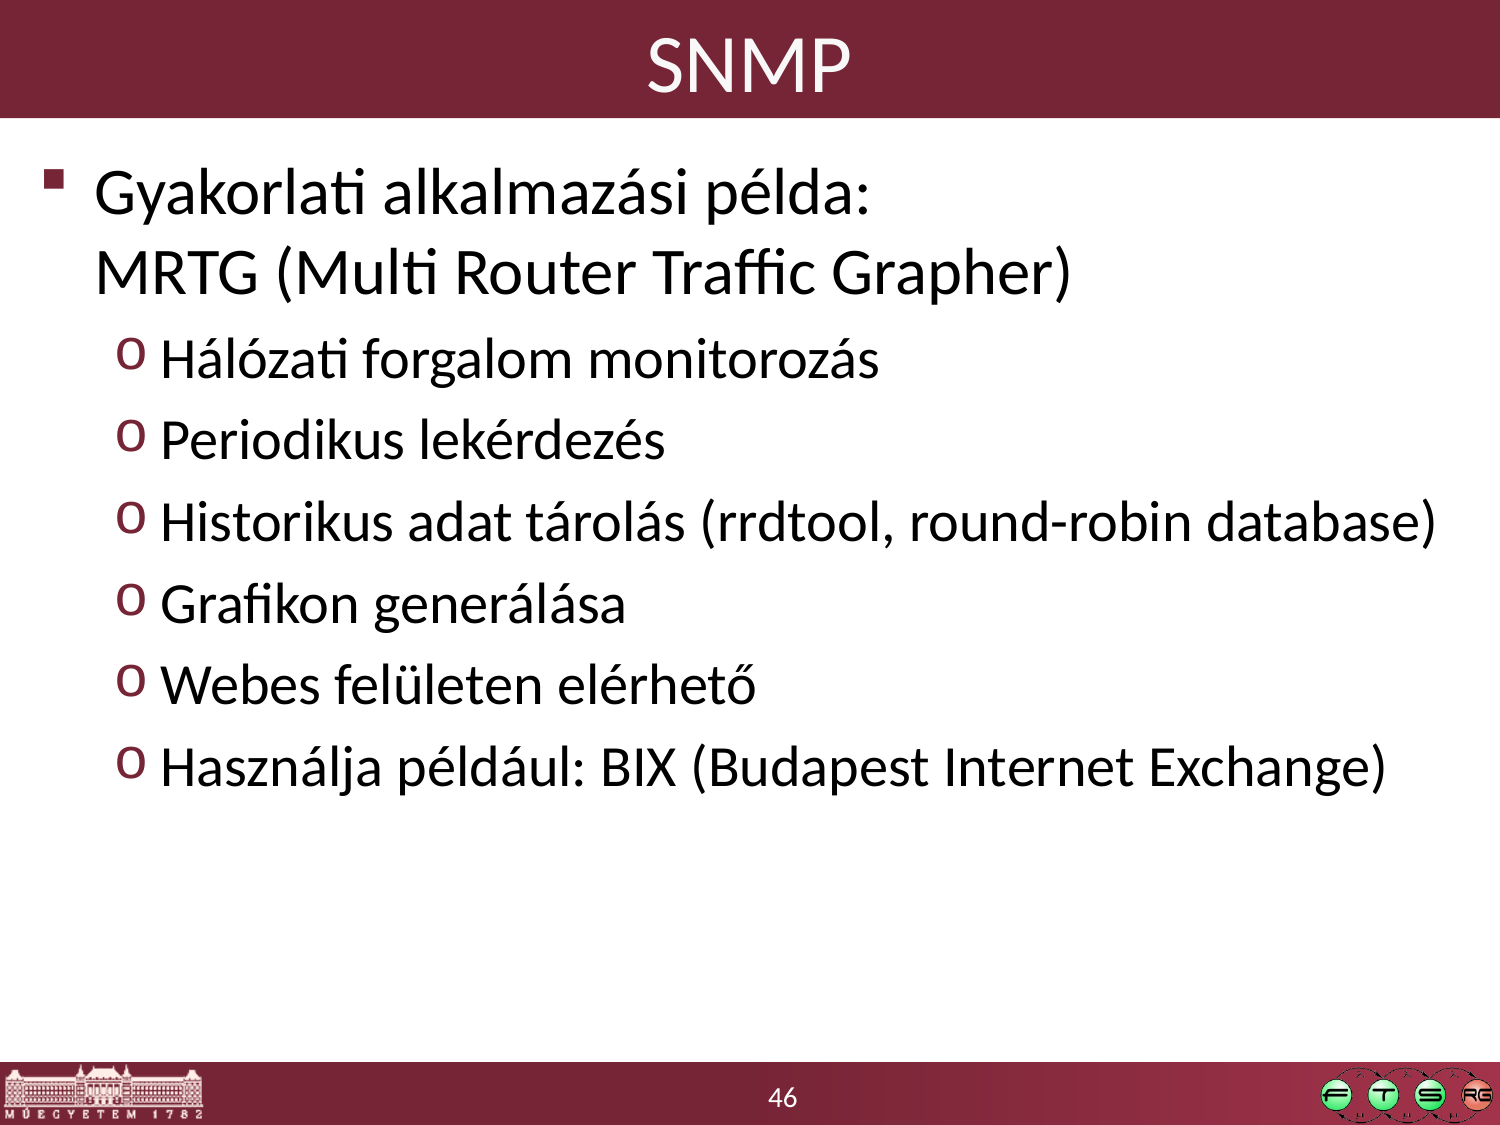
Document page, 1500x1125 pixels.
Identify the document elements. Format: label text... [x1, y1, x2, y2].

list Gyakorlati alkalmazási példa: MRTG (Multi Router Traffic Grapher) Hálózati forgalom monitorozás Periodikus lekérdezés Historikus adat tárolás (rrdtool, round-robin database) Grafikon generálása Webes felületen elérhető Használja például: BIX (Budapest Internet Exchange) [23, 140, 1477, 1048]
picture [1318, 1065, 1494, 1125]
title SNMP [0, 0, 1500, 119]
picture [0, 1063, 209, 1123]
